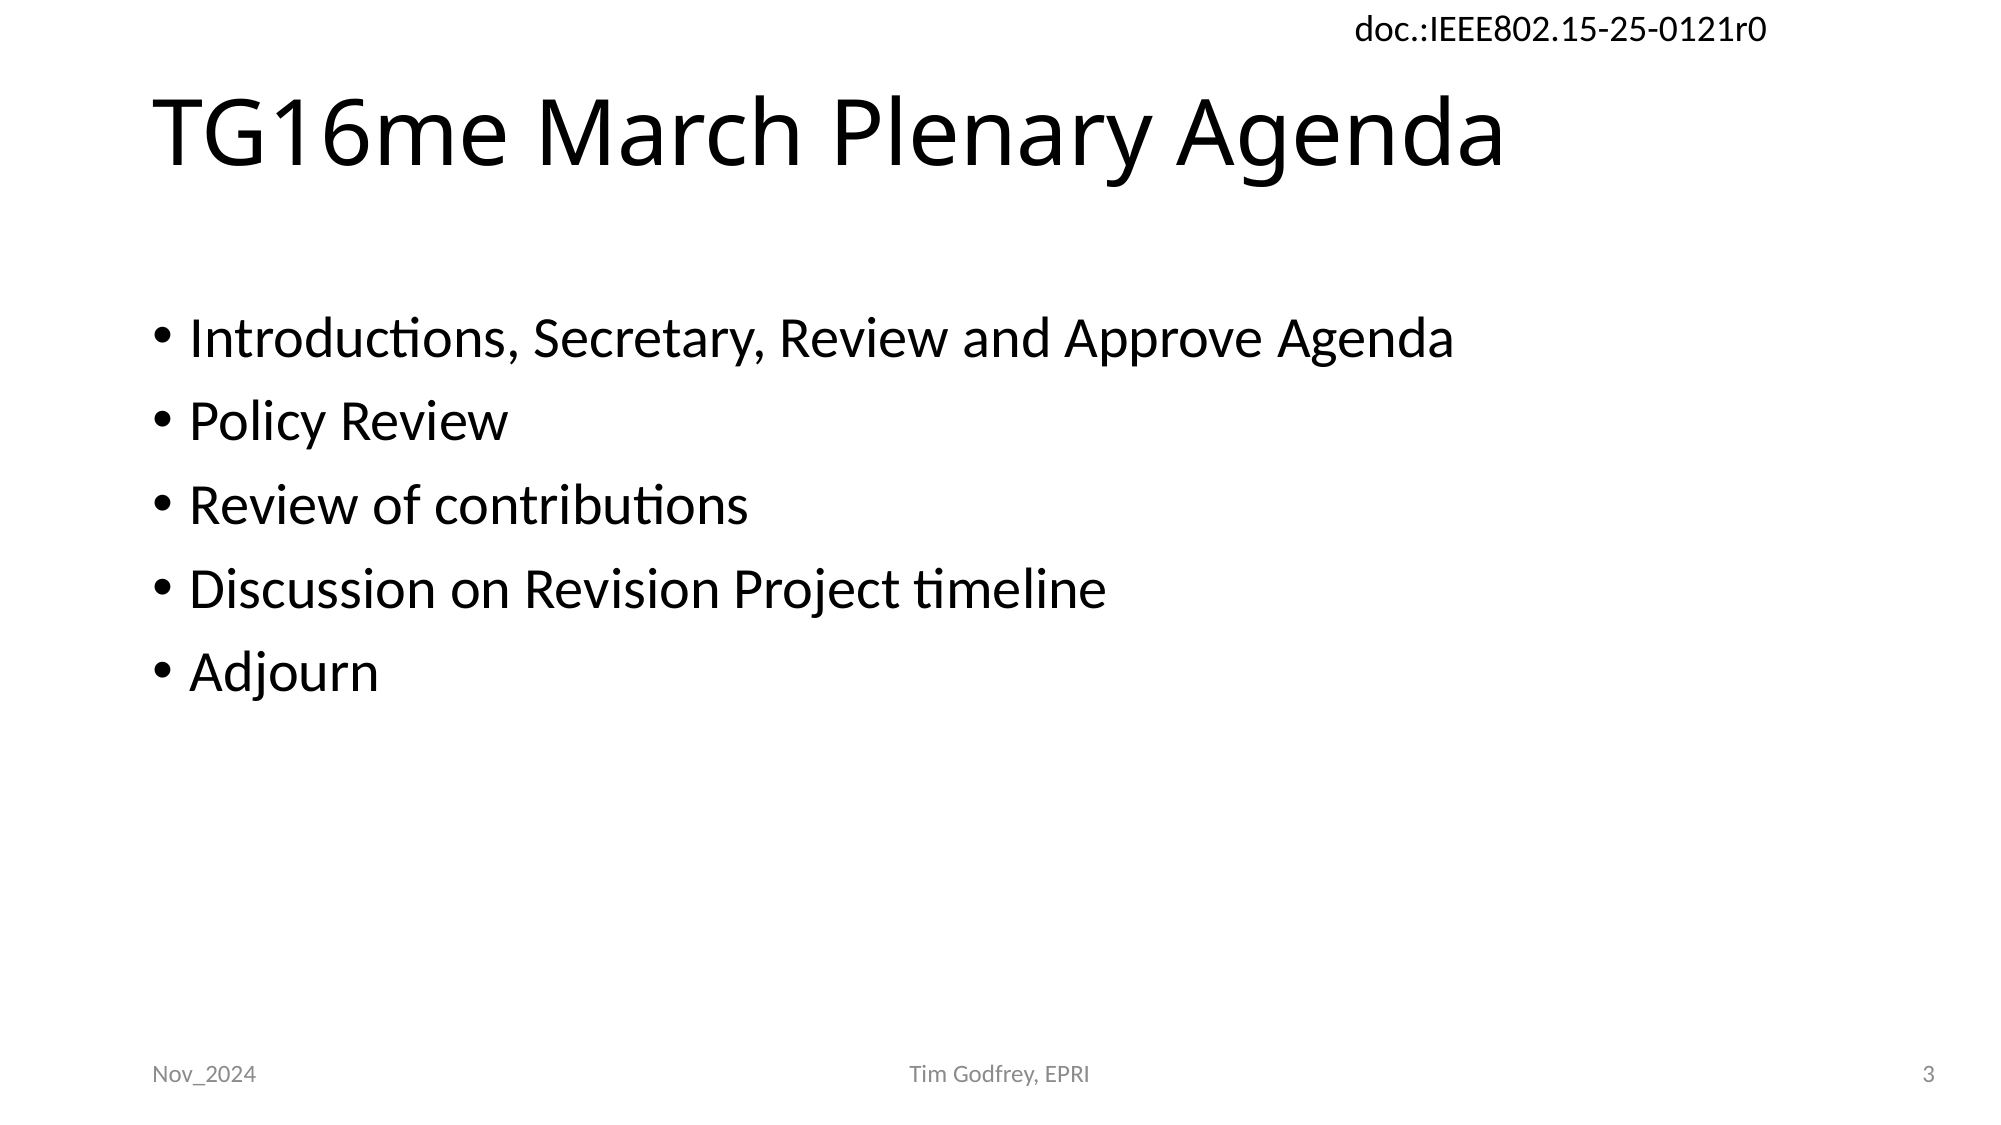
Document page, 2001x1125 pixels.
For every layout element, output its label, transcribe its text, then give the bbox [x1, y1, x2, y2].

list Introductions, Secretary, Review and Approve Agenda Policy Review Review of contributions Discussion on Revision Project timeline Adjourn [137, 299, 1888, 1014]
footer Tim Godfrey, EPRI [662, 1042, 1338, 1103]
title TG16me March Plenary Agenda [137, 59, 1863, 213]
slide_number 3 [1462, 1042, 1950, 1103]
slide_number Nov_2024 [137, 1042, 588, 1103]
